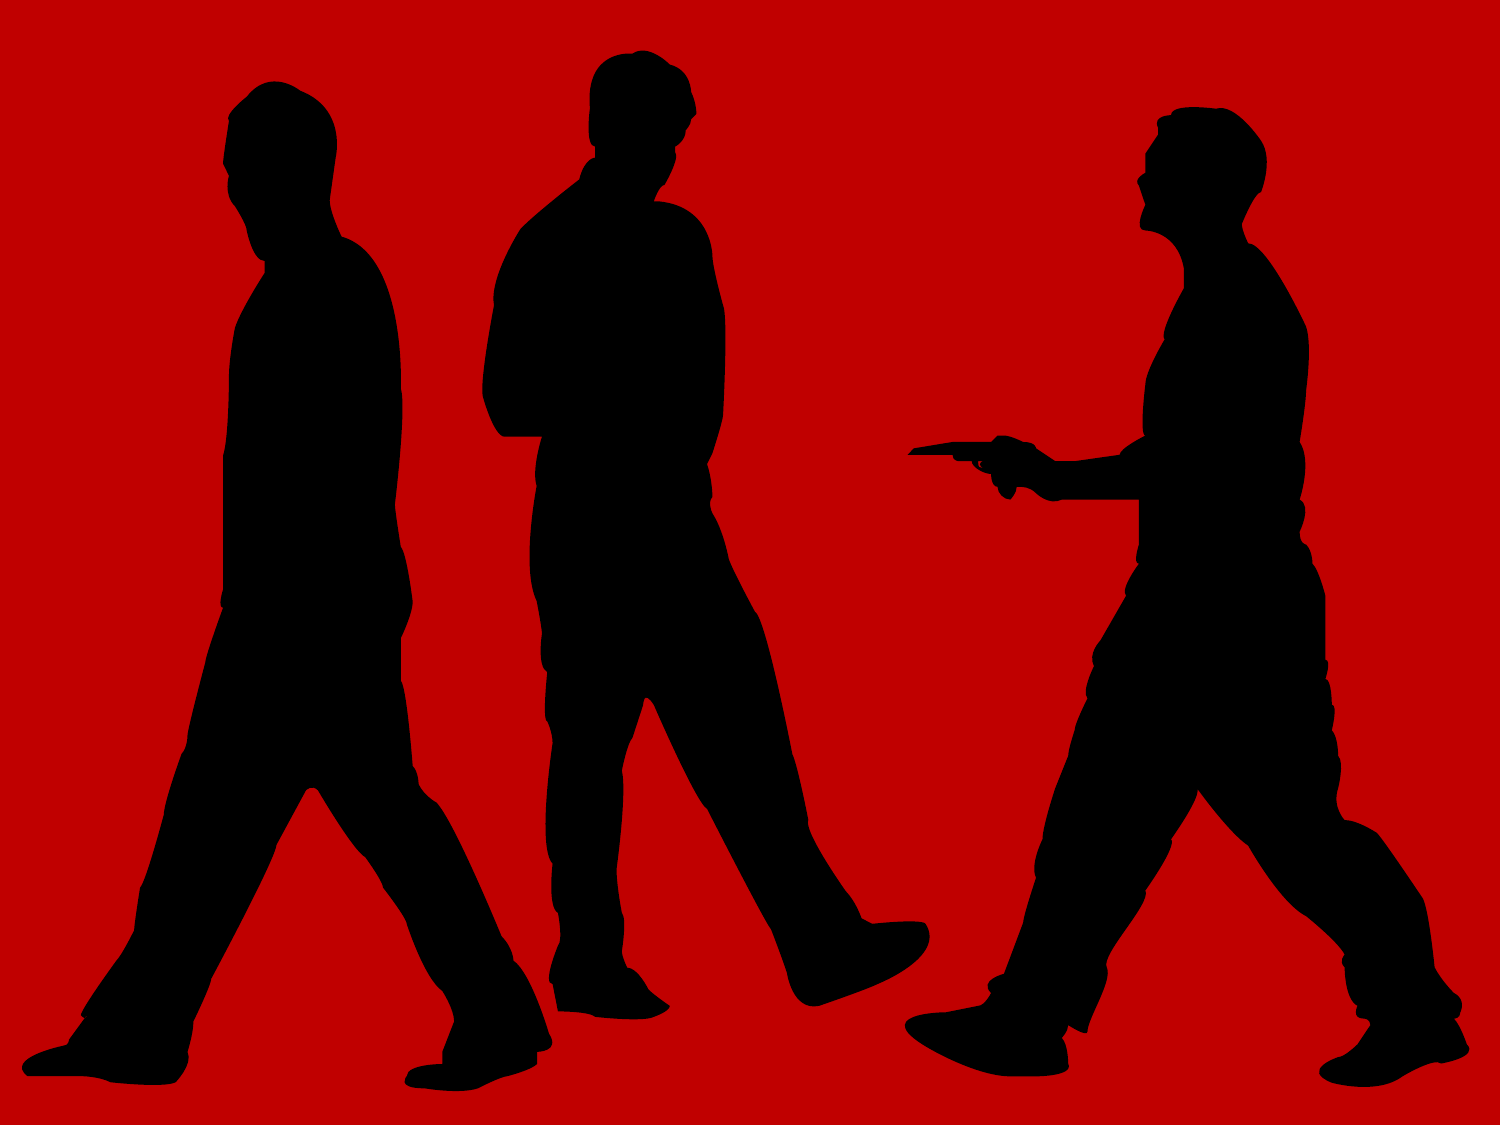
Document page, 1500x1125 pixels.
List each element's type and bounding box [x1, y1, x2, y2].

text_box [22, 81, 553, 1092]
text_box [482, 50, 930, 1020]
text_box [749, 1018, 1500, 1080]
text_box [1326, 1080, 1397, 1087]
text_box [907, 107, 1462, 1018]
